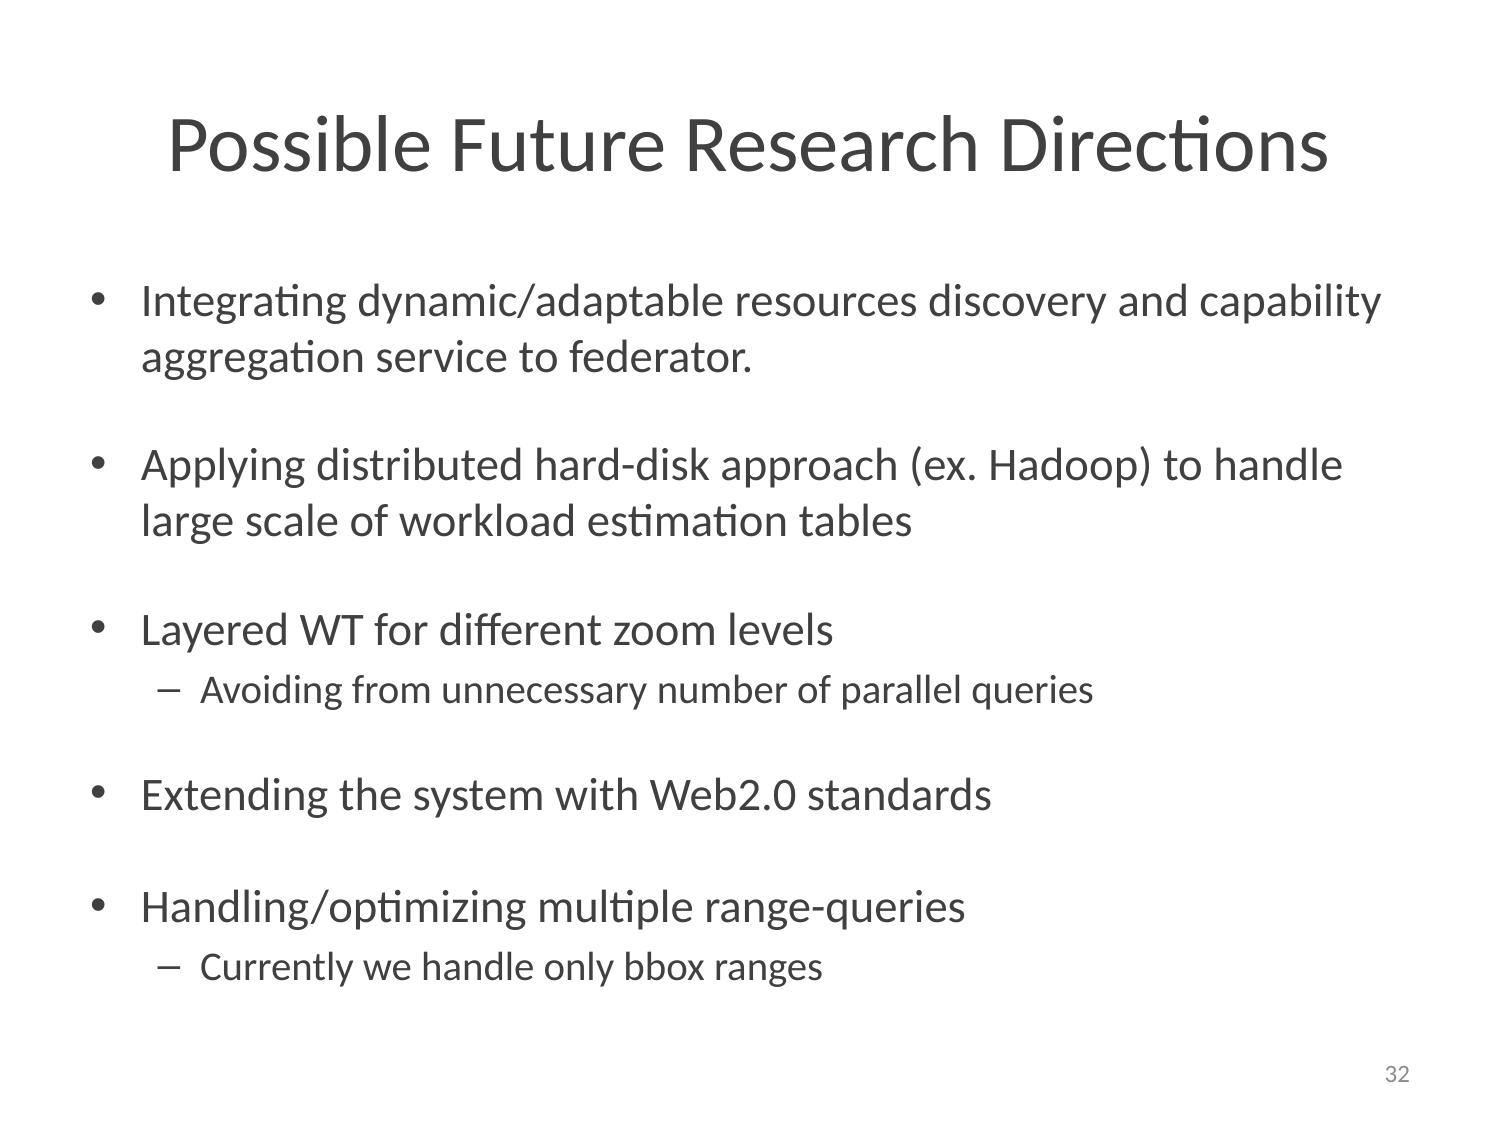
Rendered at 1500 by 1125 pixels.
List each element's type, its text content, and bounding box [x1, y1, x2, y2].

list Integrating dynamic/adaptable resources discovery and capability aggregation service to federator. Applying distributed hard-disk approach (ex. Hadoop) to handle large scale of workload estimation tables Layered WT for different zoom levels Avoiding from unnecessary number of parallel queries Extending the system with Web2.0 standards Handling/optimizing multiple range-queries Currently we handle only bbox ranges [75, 262, 1425, 1005]
slide_number 32 [1074, 1042, 1425, 1103]
title Possible Future Research Directions [75, 45, 1425, 233]
